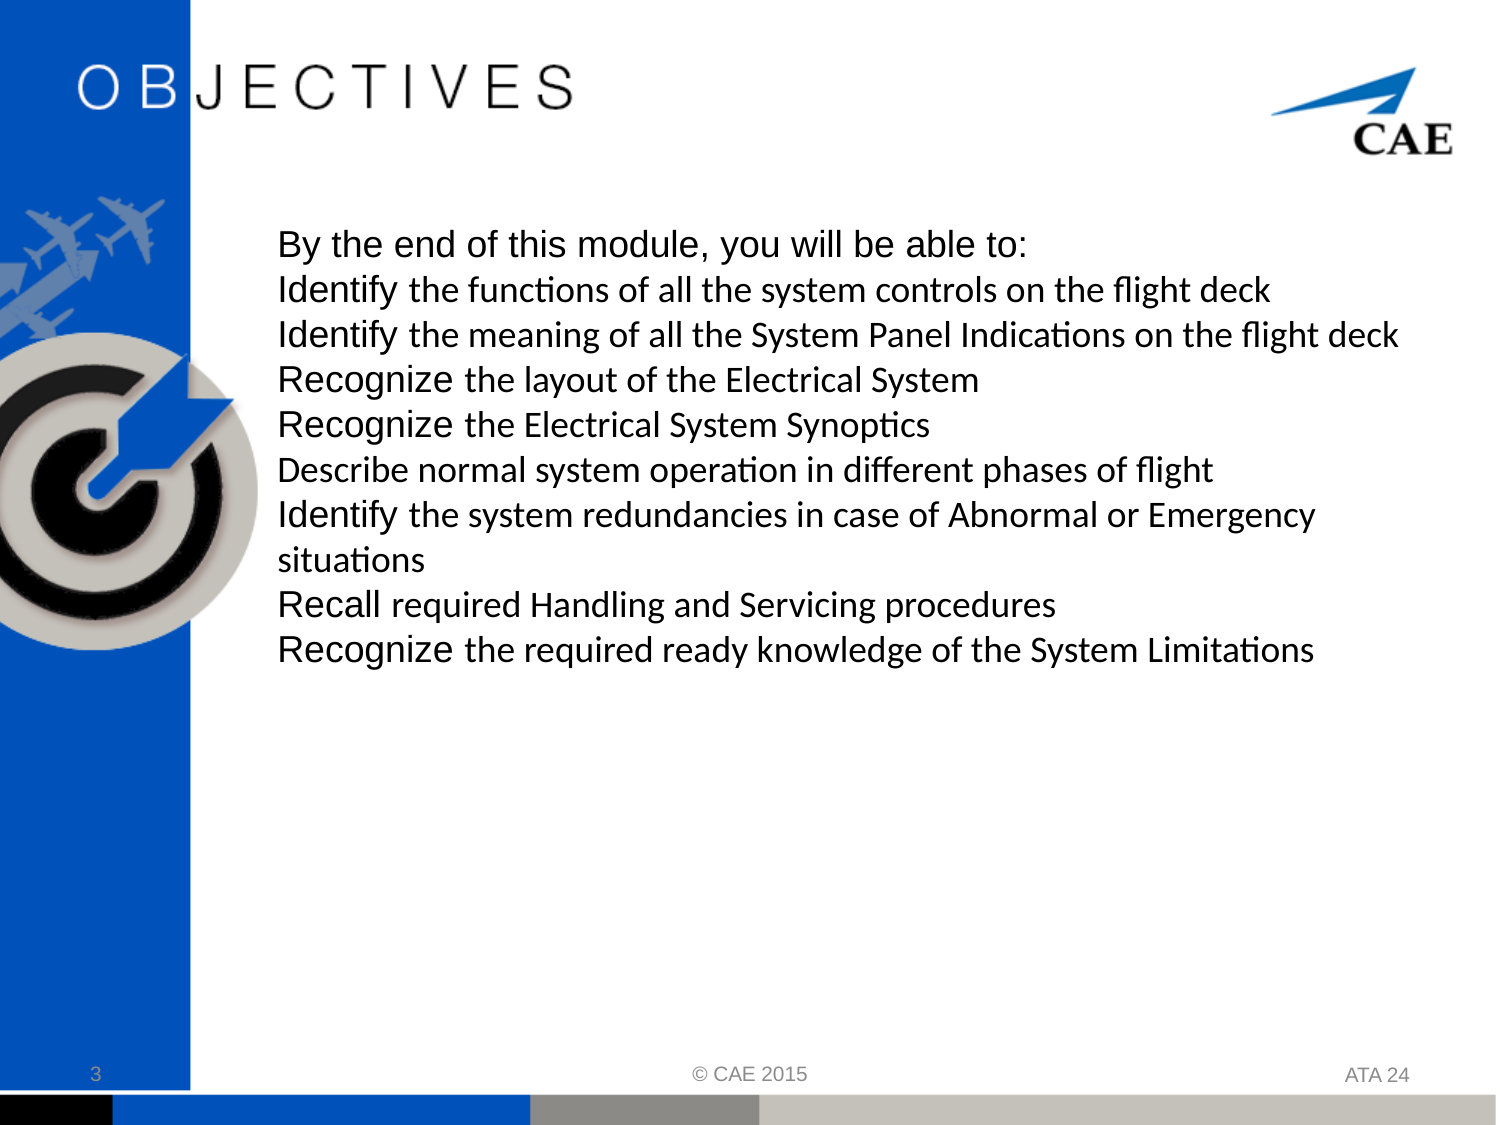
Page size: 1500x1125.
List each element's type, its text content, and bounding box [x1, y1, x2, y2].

picture [0, 0, 1496, 1125]
footer © CAE 2015 [512, 1042, 988, 1103]
list By the end of this module, you will be able to: Identify the functions of all the system controls on the flight deck Identify the meaning of all the System Panel Indications on the flight deck Recognize the layout of the Electrical System Recognize the Electrical System Synoptics Describe normal system operation in different phases of flight Identify the system redundancies in case of Abnormal or Emergency situations Recall required Handling and Servicing procedures Recognize the required ready knowledge of the System Limitations [262, 212, 1463, 1000]
slide_number ATA 24 [1074, 1044, 1425, 1105]
slide_number 3 [75, 1042, 425, 1103]
